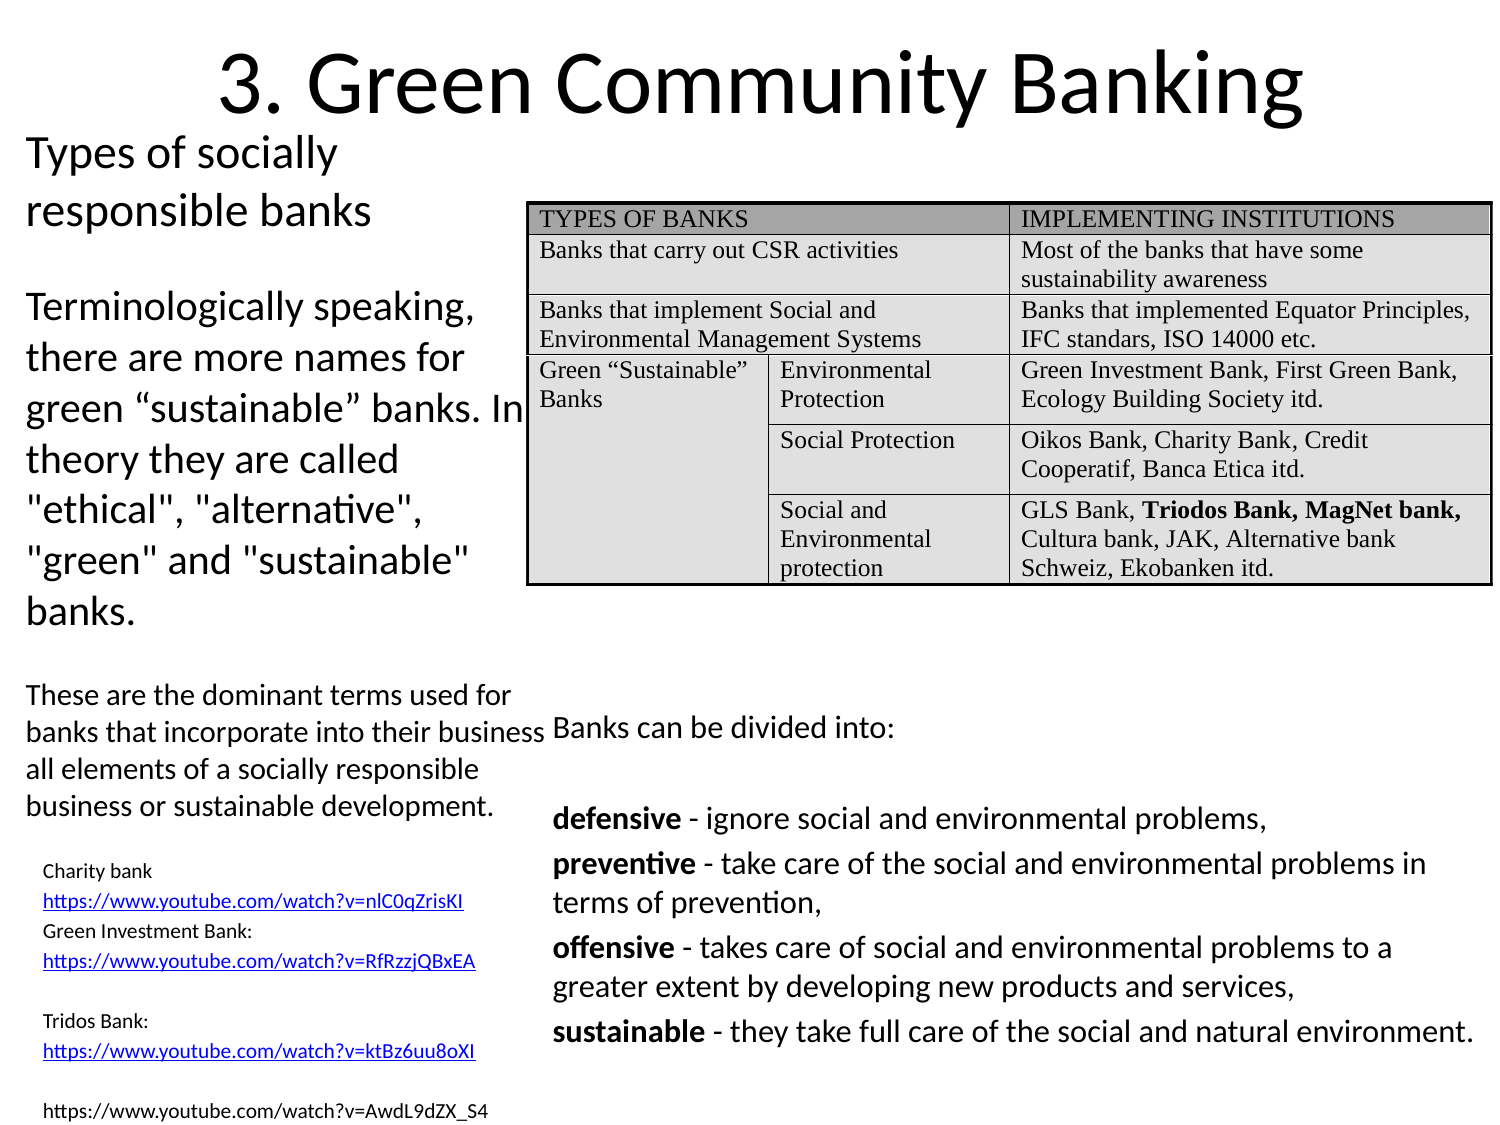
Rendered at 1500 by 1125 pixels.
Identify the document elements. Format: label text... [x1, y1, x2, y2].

title 3. Green Community Banking [123, 0, 1399, 165]
text_box Types of socially responsible banks Terminologically speaking, there are more names for green “sustainable” banks. In theory they are called "ethical", "alternative", "green" and "sustainable" banks. These are the dominant terms used for banks that incorporate into their business all elements of a socially responsible business or sustainable development. Charity bank https://www.youtube.com/watch?v=nlC0qZrisKI Green Investment Bank: https://www.youtube.com/watch?v=RfRzzjQBxEA Tridos Bank: https://www.youtube.com/watch?v=ktBz6uu8oXI https://www.youtube.com/watch?v=AwdL9dZX_S4 https://en.wikipedia.org/wiki/Triodos_Bank [0, 113, 561, 1125]
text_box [525, 201, 1493, 660]
text_box Banks can be divided into: defensive - ignore social and environmental problems, preventive - take care of the social and environmental problems in terms of prevention, offensive - takes care of social and environmental problems to a greater extent by developing new products and services, sustainable - they take full care of the social and natural environment. [537, 661, 1500, 1074]
